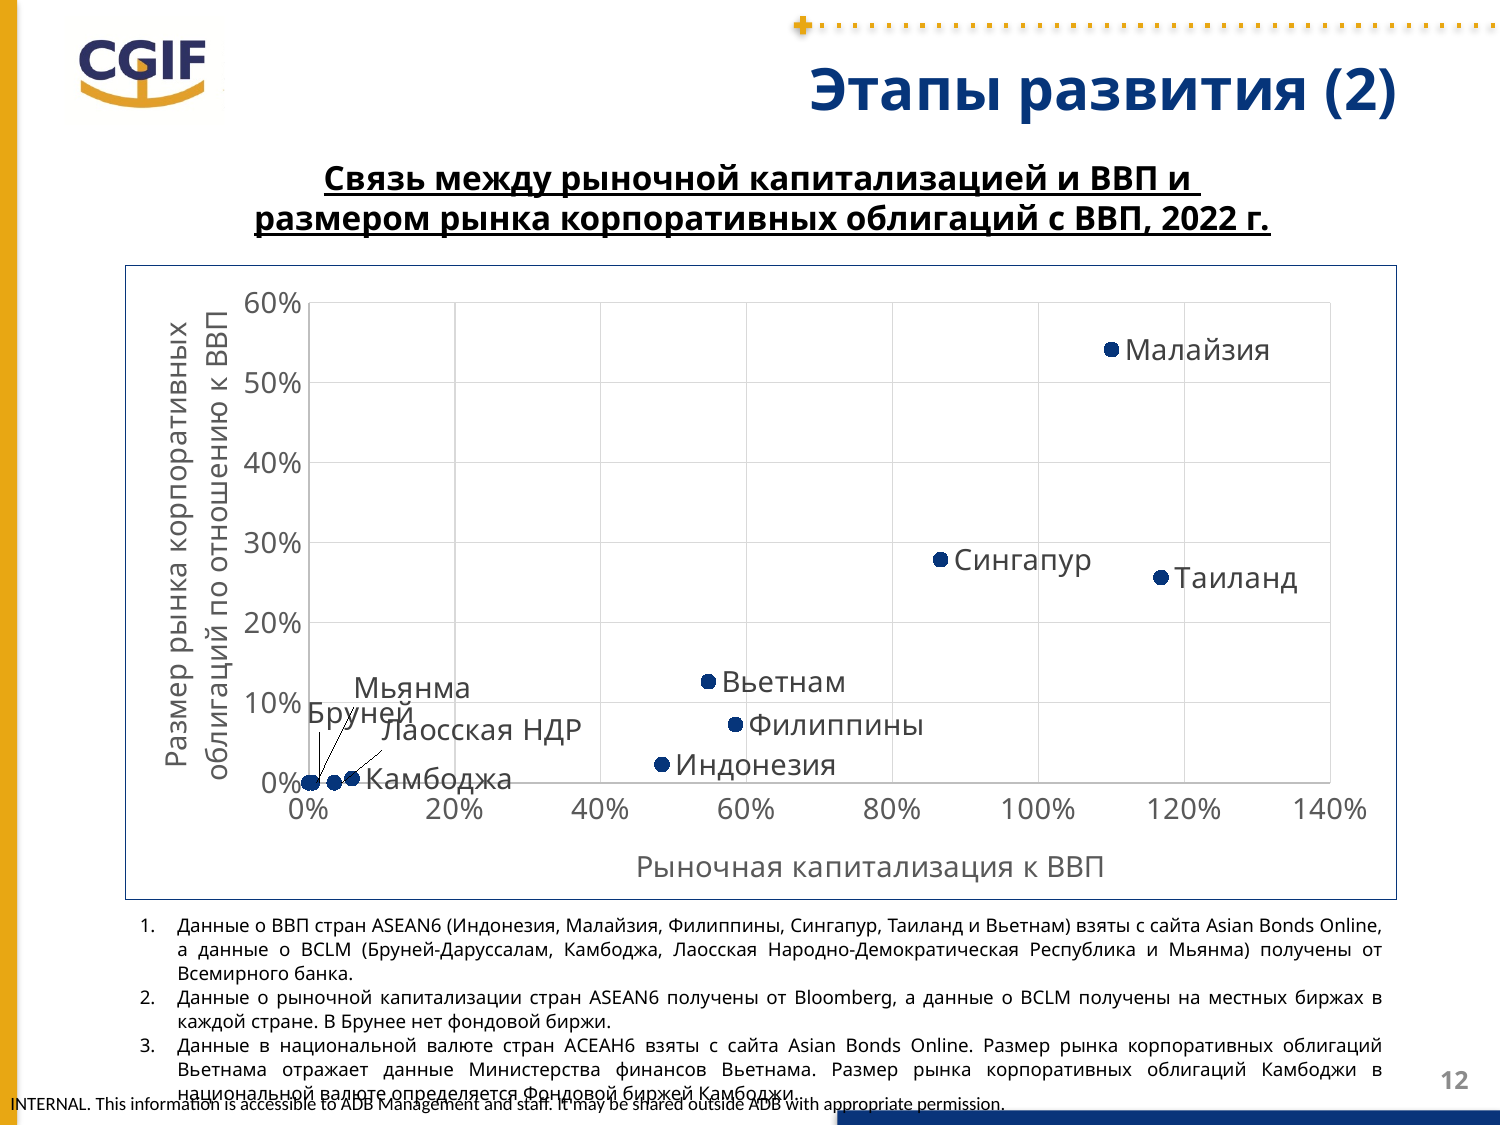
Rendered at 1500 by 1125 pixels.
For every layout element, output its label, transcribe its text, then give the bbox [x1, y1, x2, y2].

picture [64, 16, 225, 125]
title Этапы развития (2) [450, 45, 1413, 149]
slide_number 12 [1397, 1057, 1484, 1106]
chart [124, 264, 1397, 901]
text_box Данные о ВВП стран ASEAN6 (Индонезия, Малайзия, Филиппины, Сингапур, Таиланд и Вьетнам) взяты с сайта Asian Bonds Online, а данные о BCLM (Бруней-Даруссалам, Камбоджа, Лаосская Народно-Демократическая Республика и Мьянма) получены от Всемирного банка. Данные о рыночной капитализации стран ASEAN6 получены от Bloomberg, а данные о BCLM получены на местных биржах в каждой стране. В Брунее нет фондовой биржи. Данные в национальной валюте стран АСЕАН6 взяты с сайта Asian Bonds Online. Размер рынка корпоративных облигаций Вьетнама отражает данные Министерства финансов Вьетнама. Размер рынка корпоративных облигаций Камбоджи в национальной валюте определяется Фондовой биржей Камбоджи. [125, 906, 1397, 1112]
text_box Связь между рыночной капитализацией и ВВП и размером рынка корпоративных облигаций с ВВП, 2022 г. [87, 149, 1438, 245]
